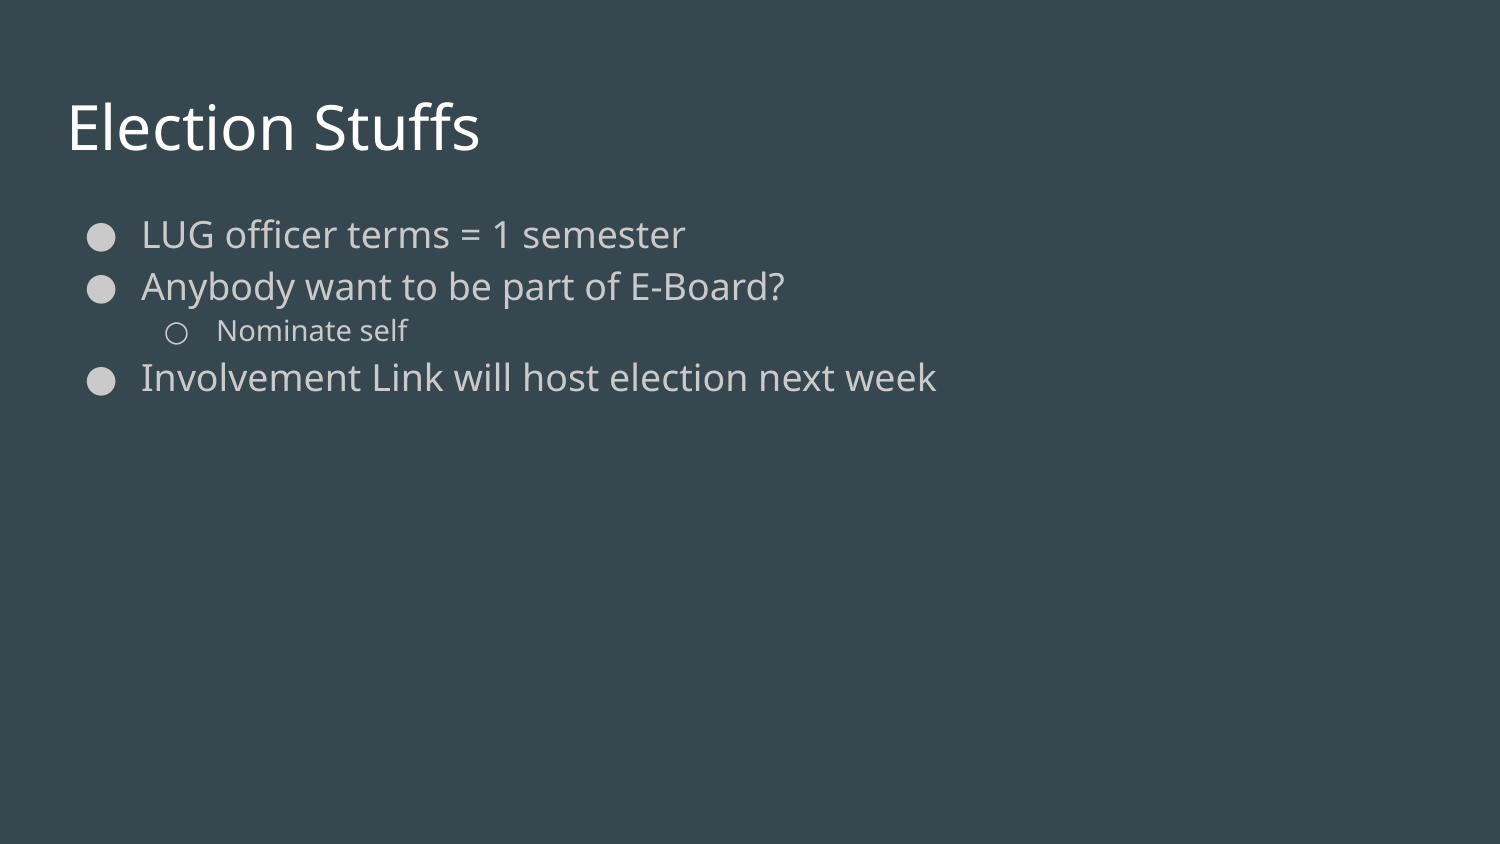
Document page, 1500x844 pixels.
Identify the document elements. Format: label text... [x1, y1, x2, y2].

list LUG officer terms = 1 semester Anybody want to be part of E-Board? Nominate self Involvement Link will host election next week [51, 189, 1449, 750]
title Election Stuffs [51, 72, 1449, 167]
